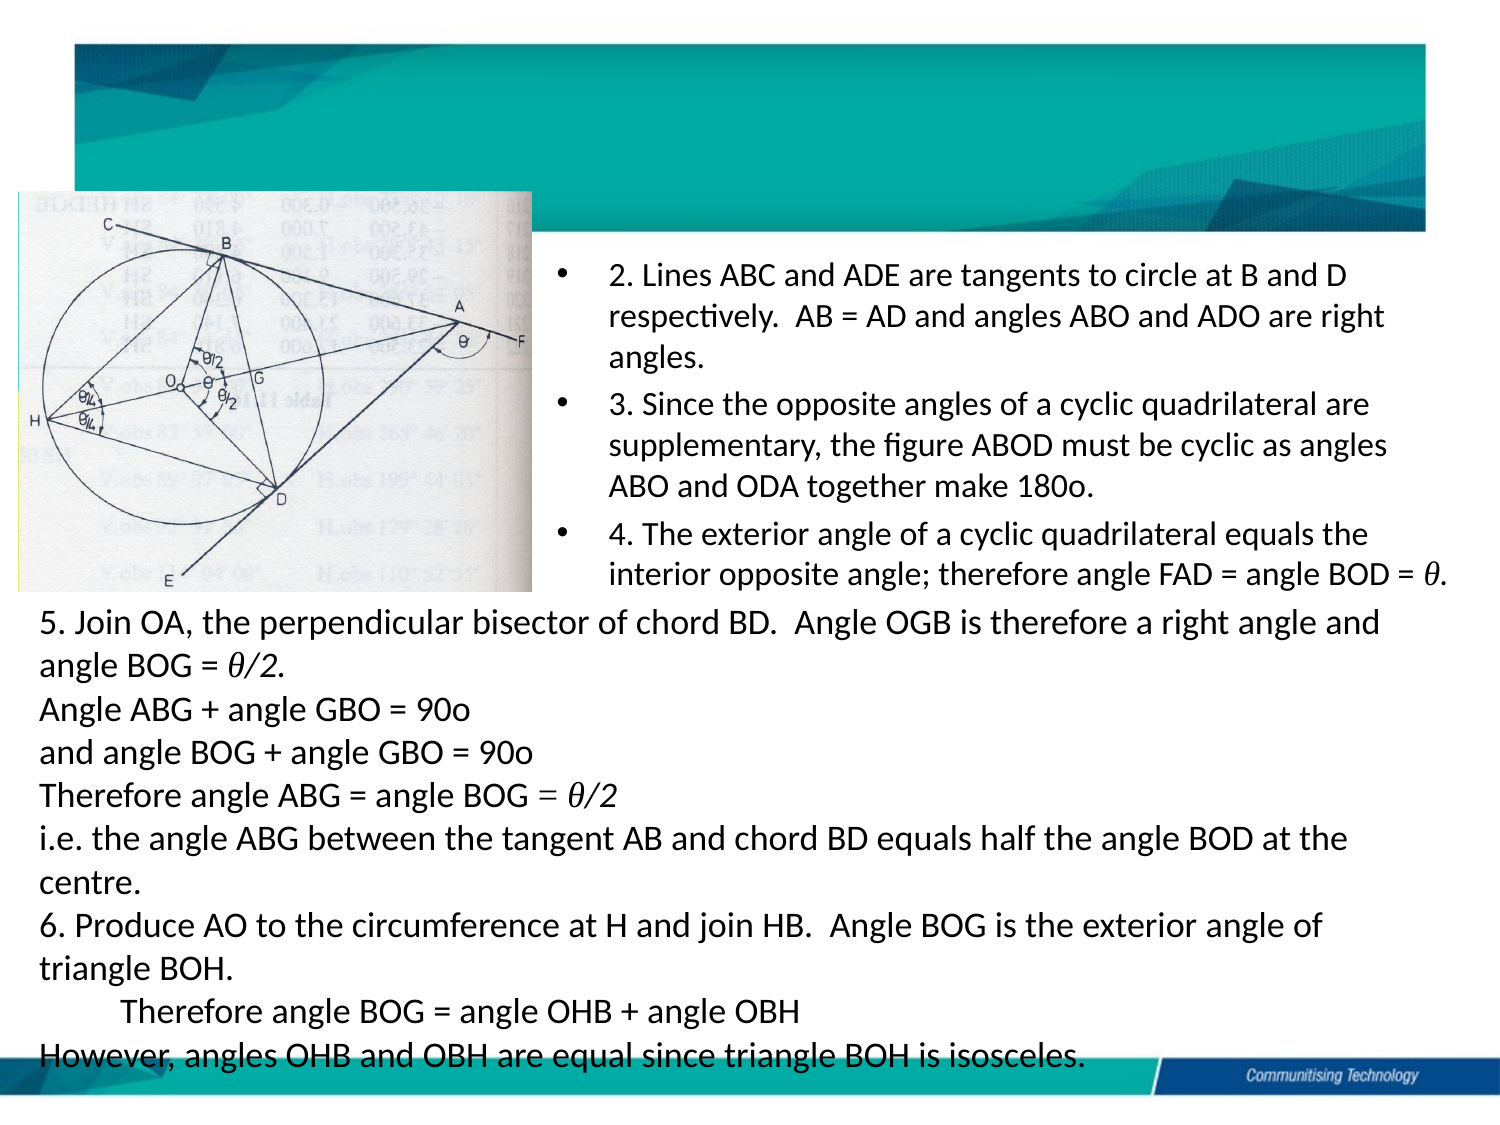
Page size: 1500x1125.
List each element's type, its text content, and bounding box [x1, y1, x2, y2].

text_box 5. Join OA, the perpendicular bisector of chord BD. Angle OGB is therefore a right angle and angle BOG = θ/2. Angle ABG + angle GBO = 90o and angle BOG + angle GBO = 90o Therefore angle ABG = angle BOG = θ/2 i.e. the angle ABG between the tangent AB and chord BD equals half the angle BOD at the centre. 6. Produce AO to the circumference at H and join HB. Angle BOG is the exterior angle of triangle BOH. Therefore angle BOG = angle OHB + angle OBH However, angles OHB and OBH are equal since triangle BOH is isosceles. [24, 591, 1437, 1084]
picture [0, 1, 1500, 1125]
list 2. Lines ABC and ADE are tangents to circle at B and D respectively. AB = AD and angles ABO and ADO are right angles. 3. Since the opposite angles of a cyclic quadrilateral are supplementary, the figure ABOD must be cyclic as angles ABO and ODA together make 180o. 4. The exterior angle of a cyclic quadrilateral equals the interior opposite angle; therefore angle FAD = angle BOD = θ. [541, 245, 1467, 621]
